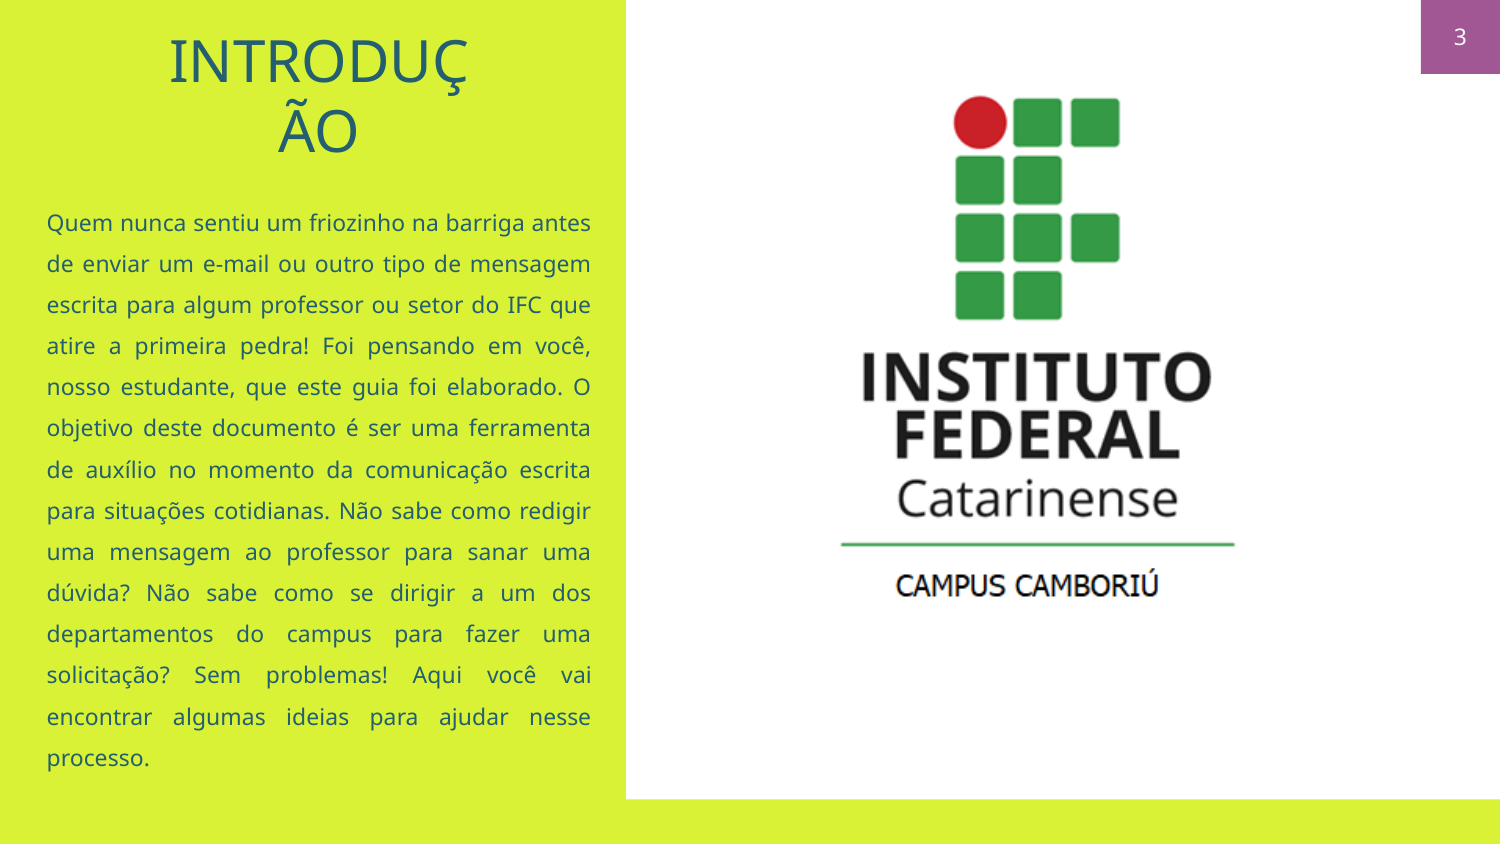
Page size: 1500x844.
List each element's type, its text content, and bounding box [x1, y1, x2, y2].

title INTRODUÇÃO [151, 71, 488, 179]
picture [774, 49, 1368, 773]
slide_number 3 [1423, 6, 1498, 71]
subtitle Quem nunca sentiu um friozinho na barriga antes de enviar um e-mail ou outro tipo de mensagem escrita para algum professor ou setor do IFC que atire a primeira pedra! Foi pensando em você, nosso estudante, que este guia foi elaborado. O objetivo deste documento é ser uma ferramenta de auxílio no momento da comunicação escrita para situações cotidianas. Não sabe como redigir uma mensagem ao professor para sanar uma dúvida? Não sabe como se dirigir a um dos departamentos do campus para fazer uma solicitação? Sem problemas! Aqui você vai encontrar algumas ideias para ajudar nesse processo. [31, 179, 607, 737]
